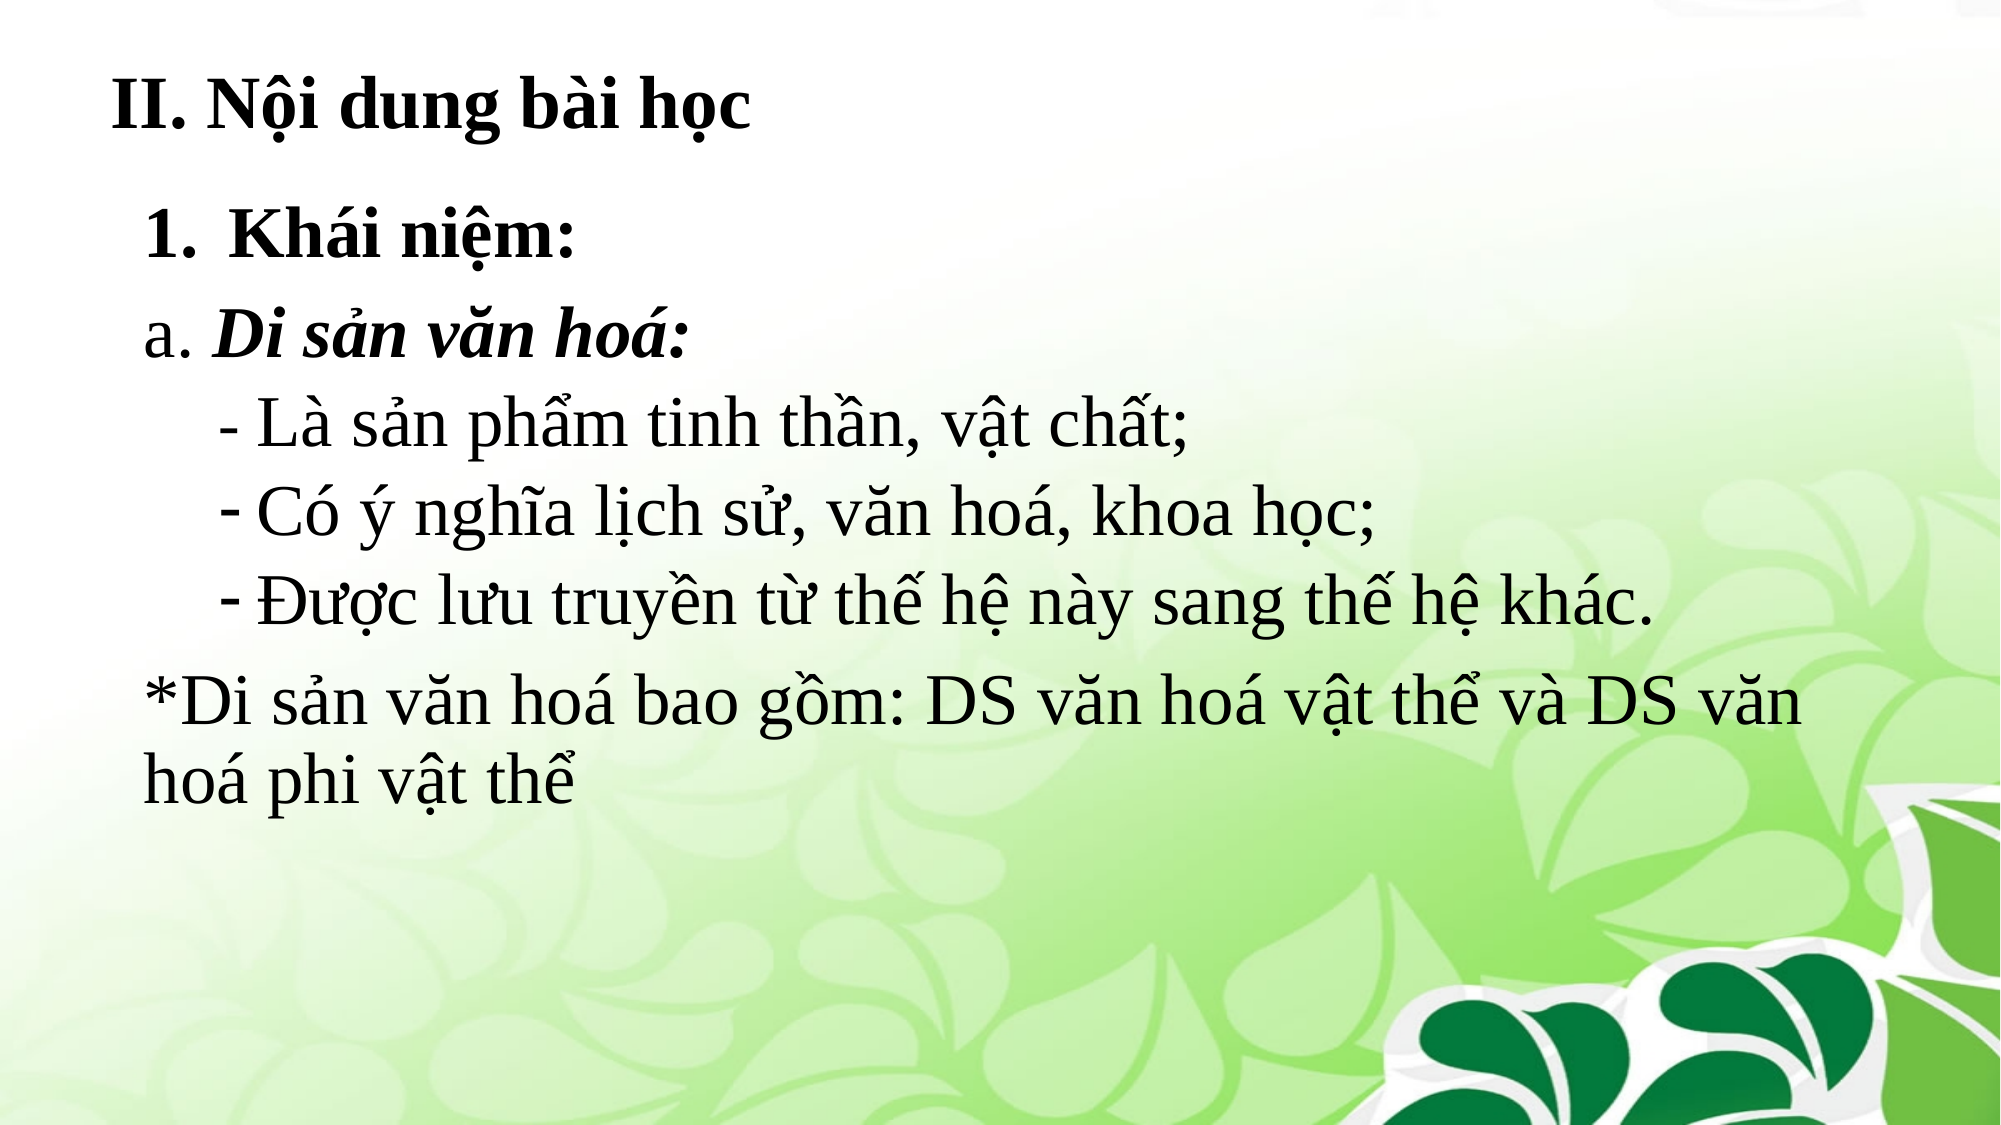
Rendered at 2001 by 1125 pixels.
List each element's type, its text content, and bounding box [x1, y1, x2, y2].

list Khái niệm: a. Di sản văn hoá: - Là sản phẩm tinh thần, vật chất; Có ý nghĩa lịch sử, văn hoá, khoa học; Được lưu truyền từ thế hệ này sang thế hệ khác. *Di sản văn hoá bao gồm: DS văn hoá vật thể và DS văn hoá phi vật thể [128, 186, 1854, 1048]
title II. Nội dung bài học [95, 55, 1821, 153]
picture [0, 0, 2001, 1125]
